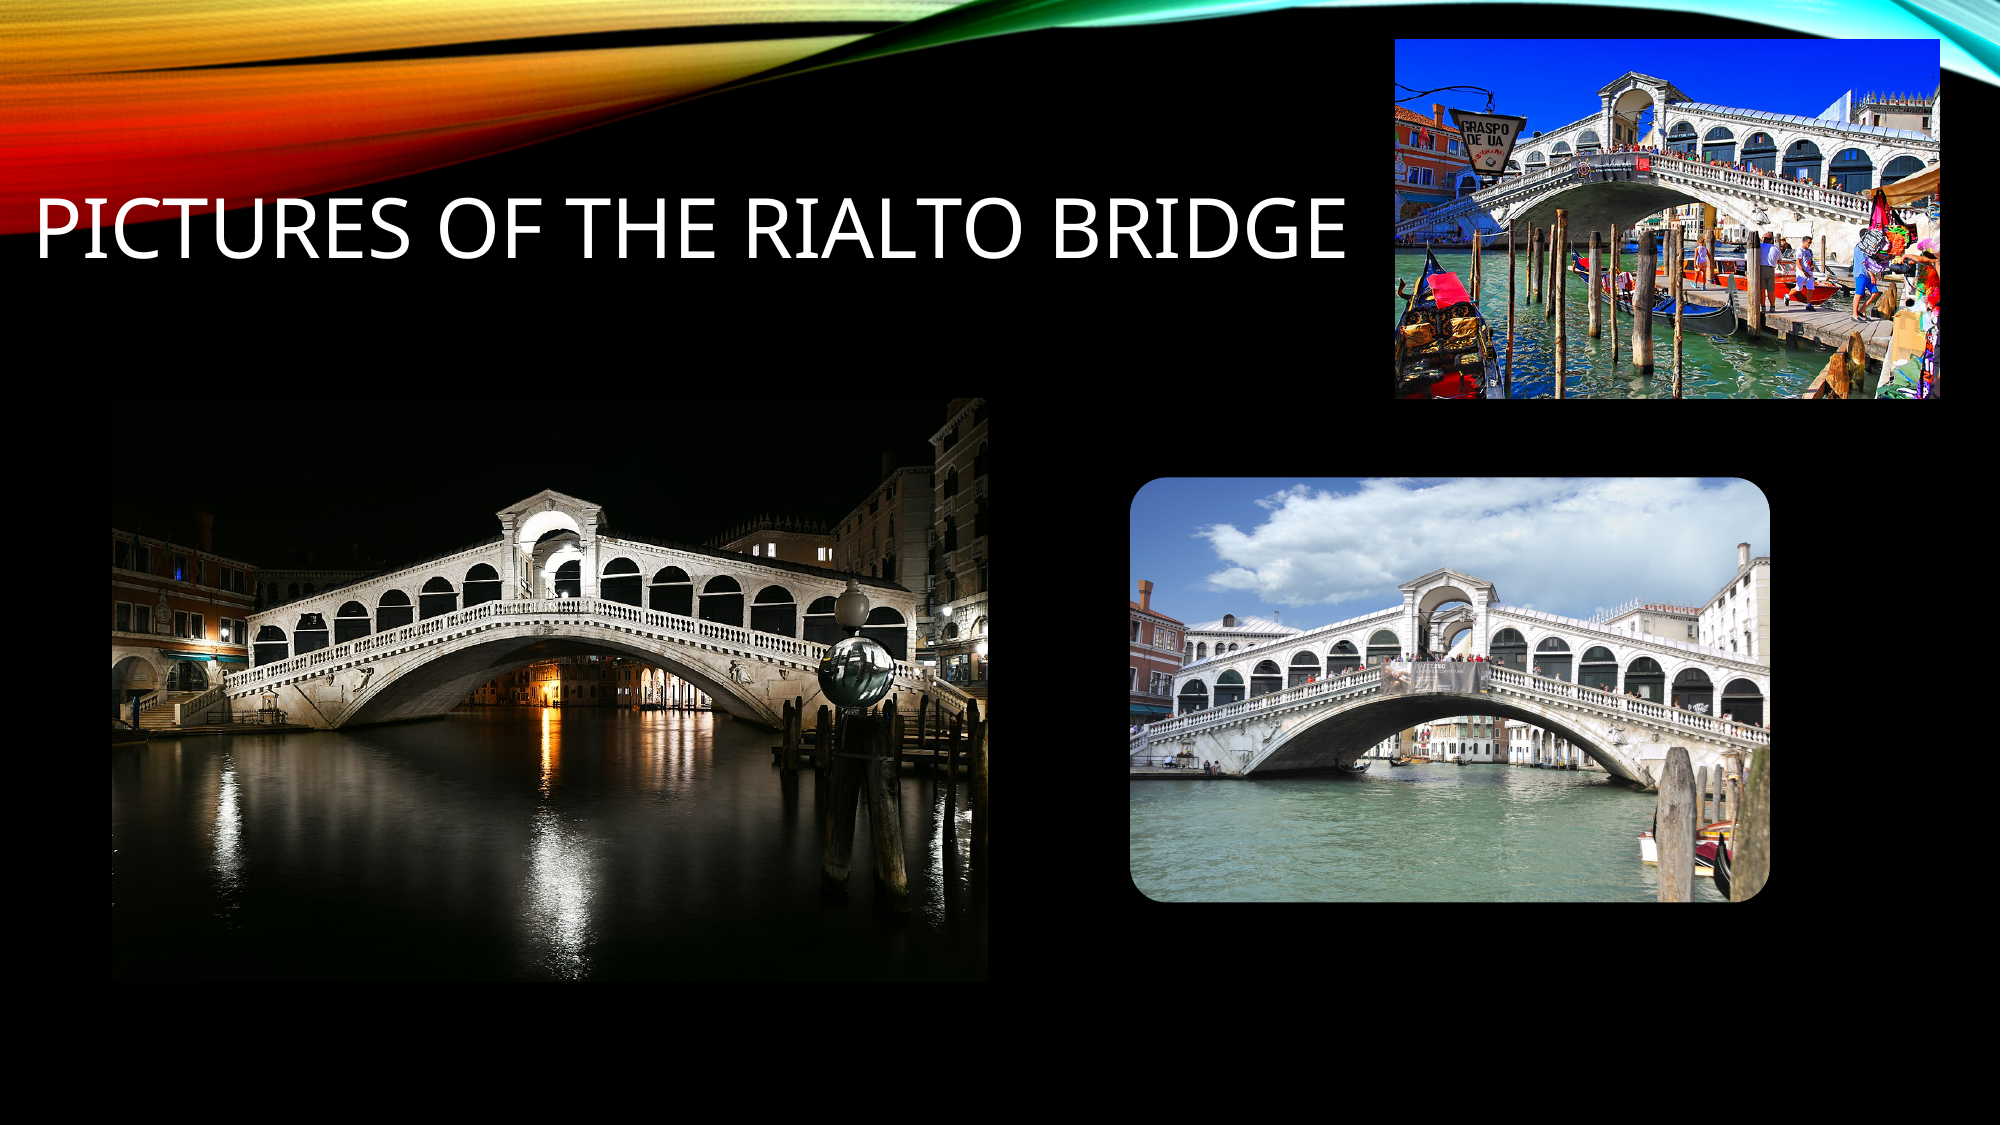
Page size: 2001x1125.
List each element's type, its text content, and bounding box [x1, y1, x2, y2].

picture [0, 0, 2000, 399]
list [1129, 477, 1771, 903]
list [112, 398, 988, 982]
title Pictures of the rialto bridge [17, 125, 1395, 338]
